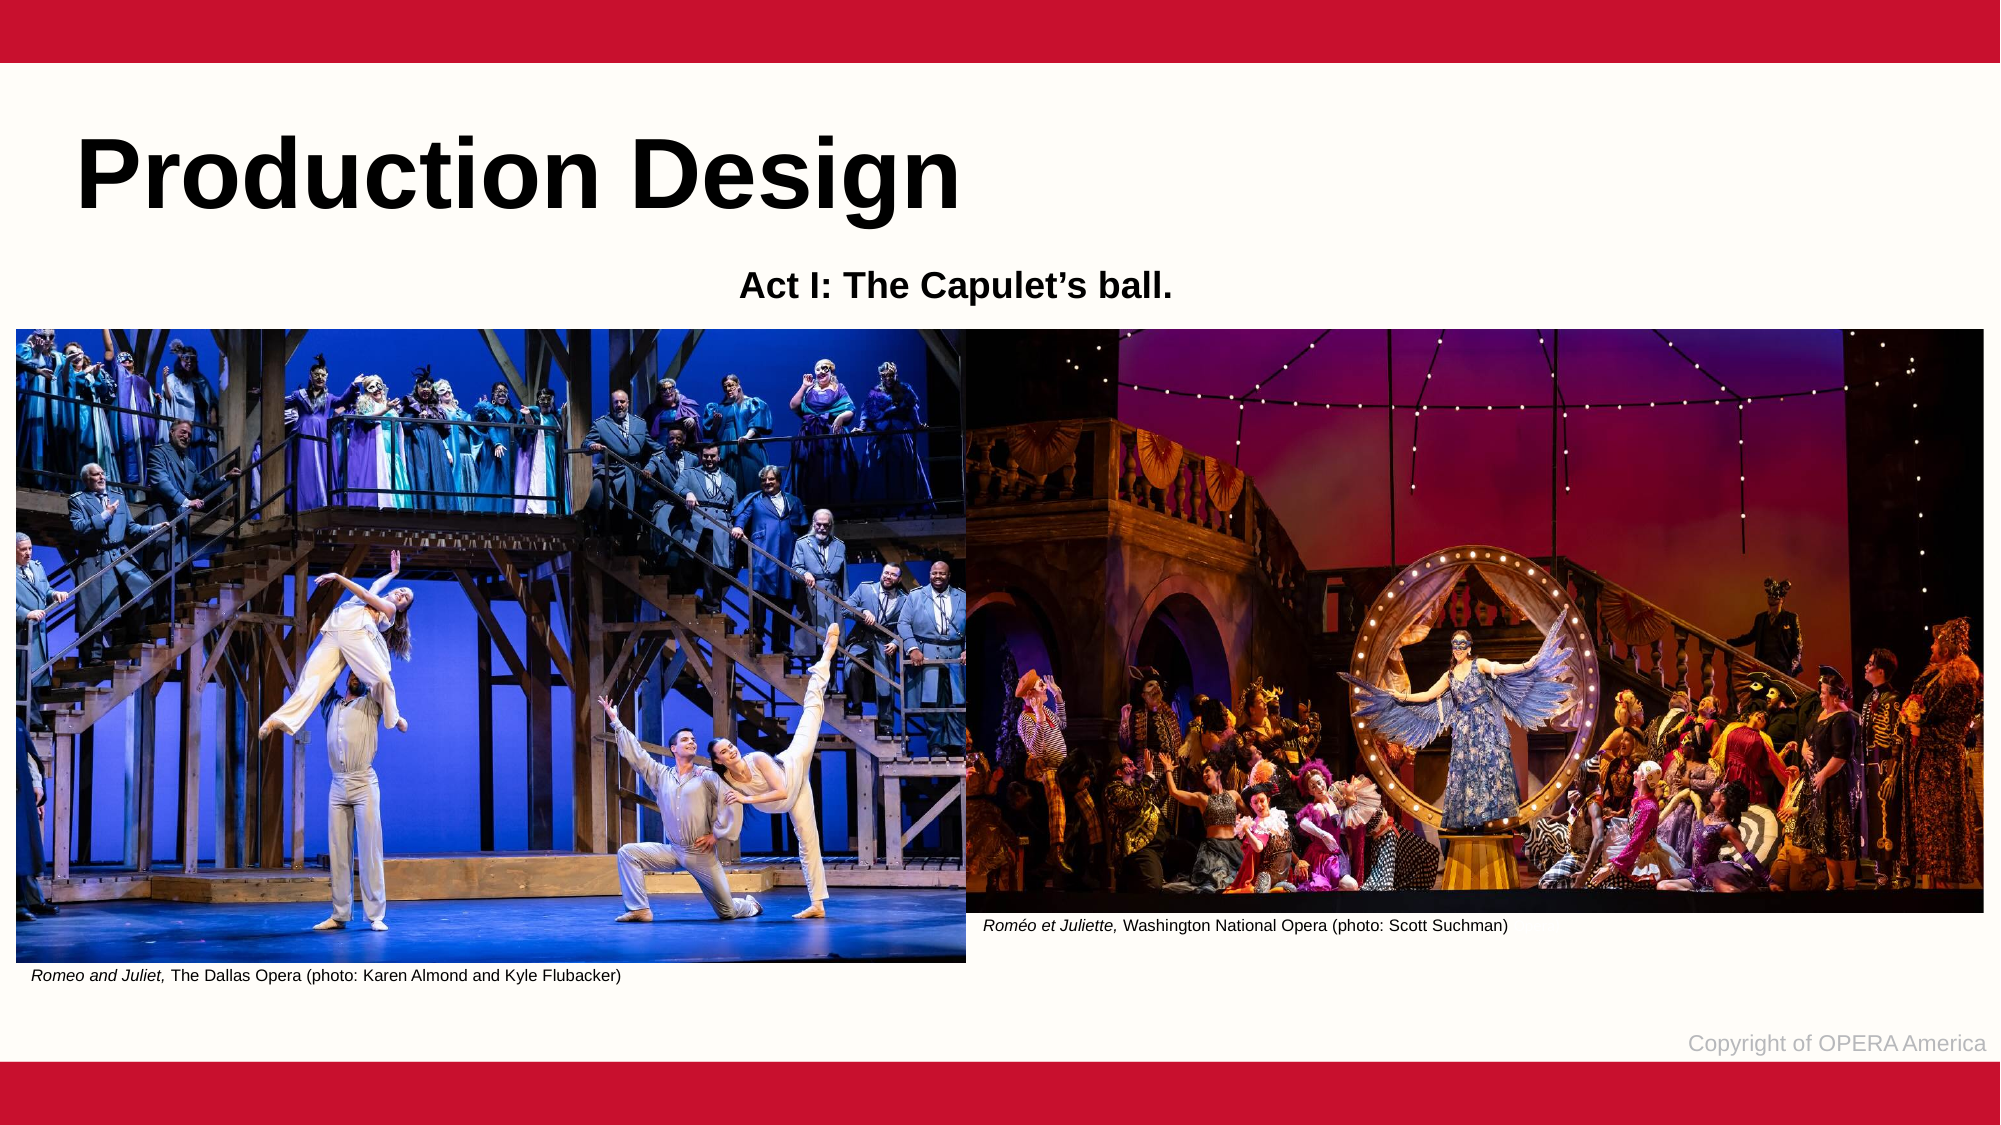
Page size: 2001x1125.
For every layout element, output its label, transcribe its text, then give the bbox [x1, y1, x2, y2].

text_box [966, 329, 1984, 943]
picture [16, 329, 966, 963]
text_box Romeo and Juliet, The Dallas Opera (photo: Karen Almond and Kyle Flubacker) [16, 963, 701, 992]
text_box Production Design [60, 43, 1863, 238]
text_box Act I: The Capulet’s ball. [395, 253, 1528, 313]
